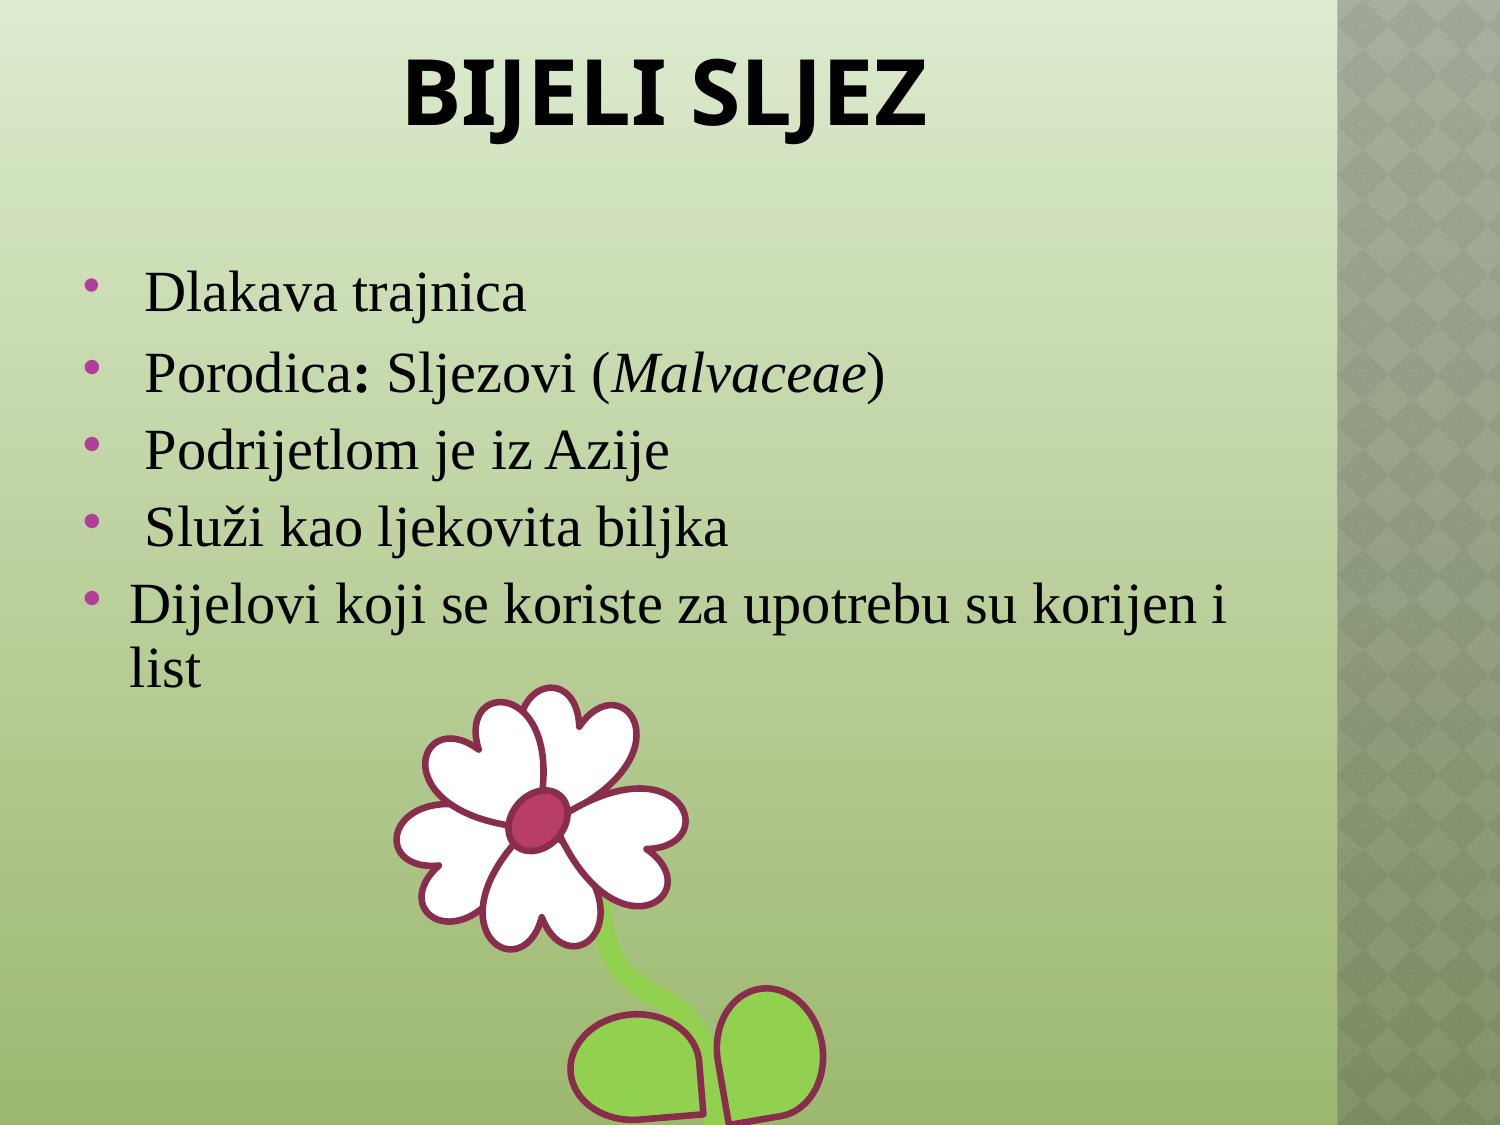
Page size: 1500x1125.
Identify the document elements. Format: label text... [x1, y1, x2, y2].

title Bijeli sljez [70, 0, 1258, 153]
list Dlakava trajnica Porodica: Sljezovi (Malvaceae) Podrijetlom je iz Azije Služi kao ljekovita biljka Dijelovi koji se koriste za upotrebu su korijen i list [70, 246, 1258, 1125]
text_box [398, 702, 824, 1125]
